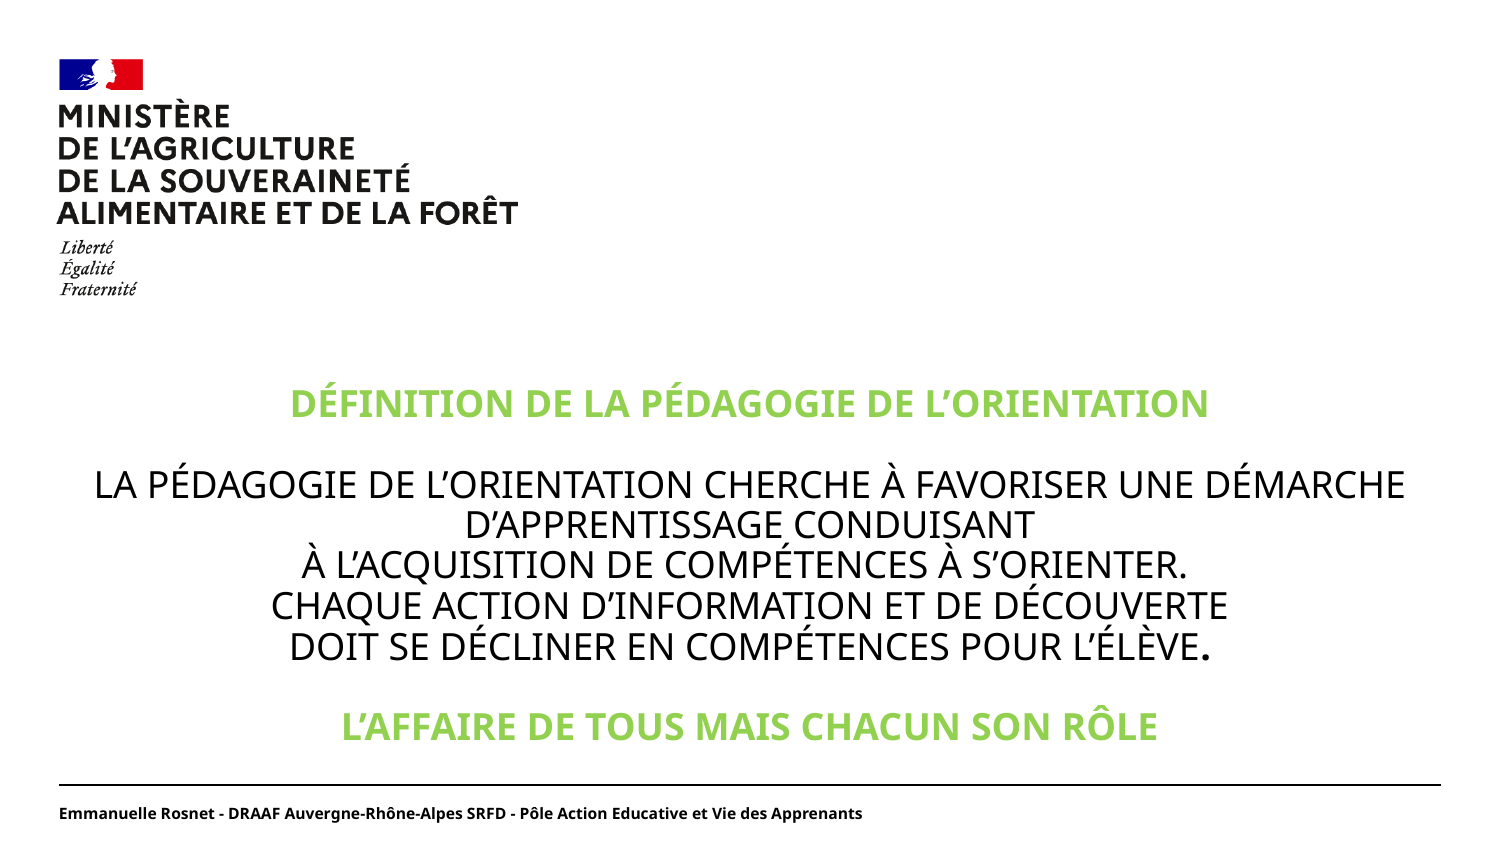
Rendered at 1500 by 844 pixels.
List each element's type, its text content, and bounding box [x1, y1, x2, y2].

picture [29, 29, 538, 324]
list Définition de la pédagogie de l’orientation La pédagogie de l’orientation cherche à favoriser une démarche d’apprentissage conduisant à l’acquisition de compétences à s’orienter. Chaque action d’information et de découverte doit se décliner en compétences pour l’élève. L’affaire de tous mais chacun son rôle [59, 384, 1441, 765]
footer Emmanuelle Rosnet - DRAAF Auvergne-Rhône-Alpes SRFD - Pôle Action Educative et Vie des Apprenants [59, 784, 1028, 844]
